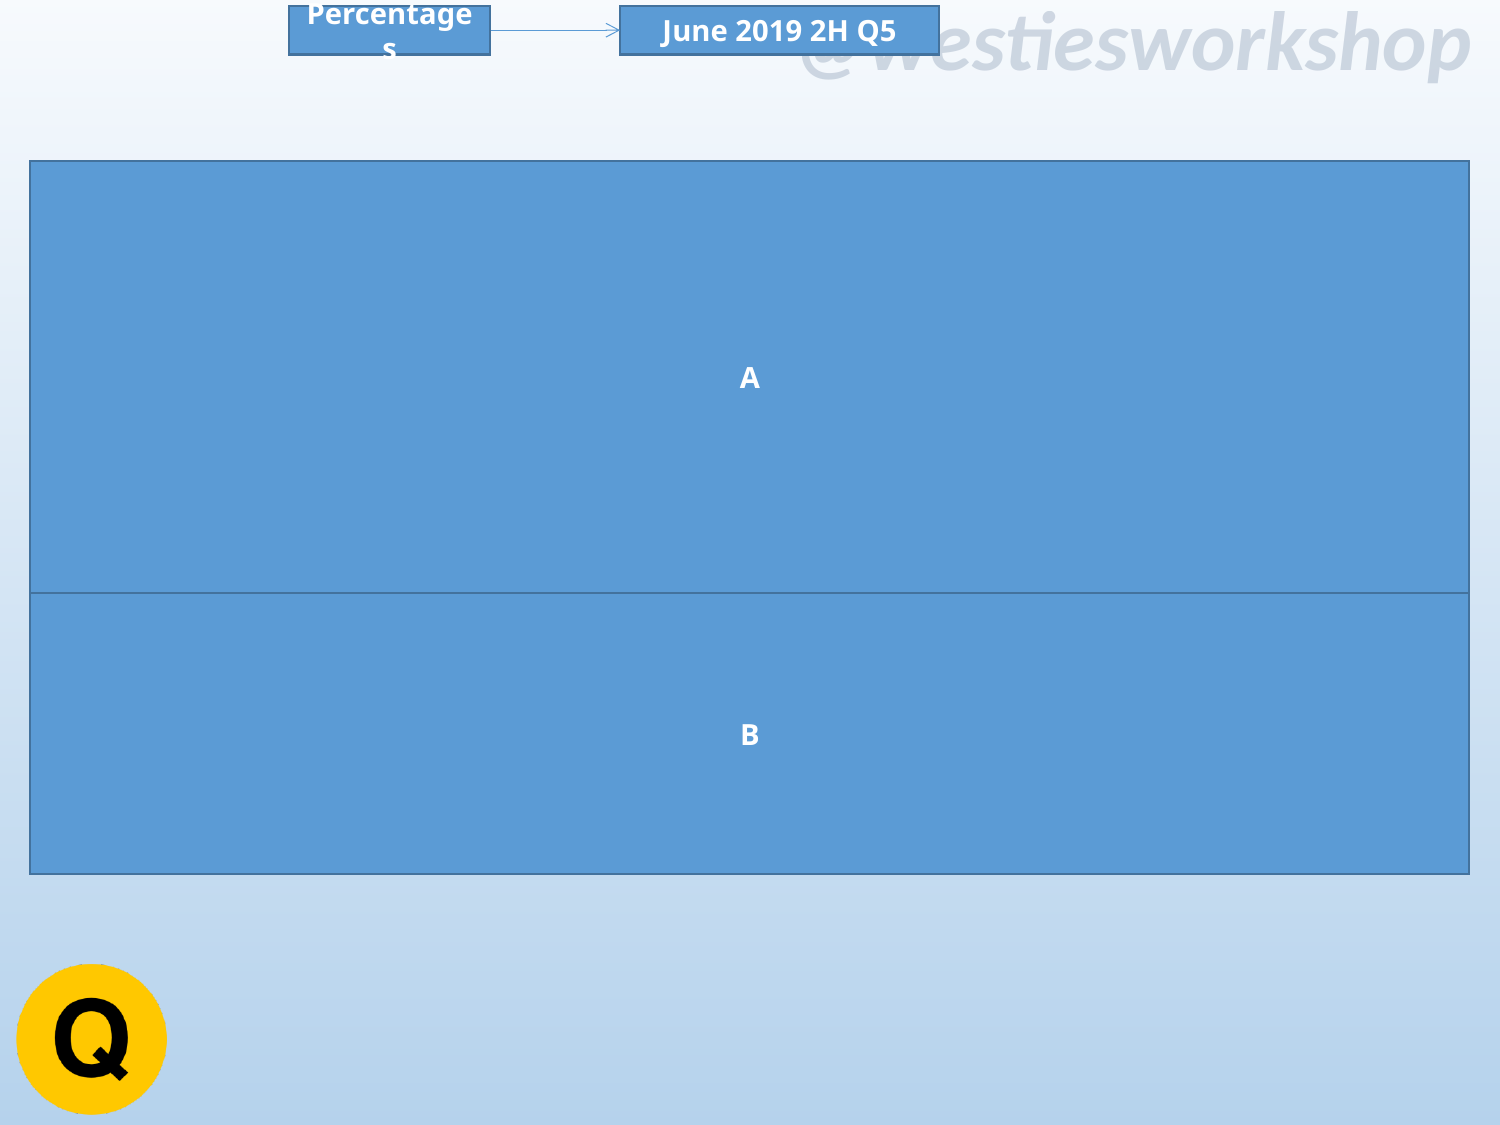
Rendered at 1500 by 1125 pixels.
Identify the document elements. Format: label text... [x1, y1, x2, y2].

picture [0, 940, 191, 1125]
picture [30, 160, 1470, 875]
text_box June 2019 2H Q5 [619, 5, 940, 56]
text_box Percentages [288, 5, 491, 56]
